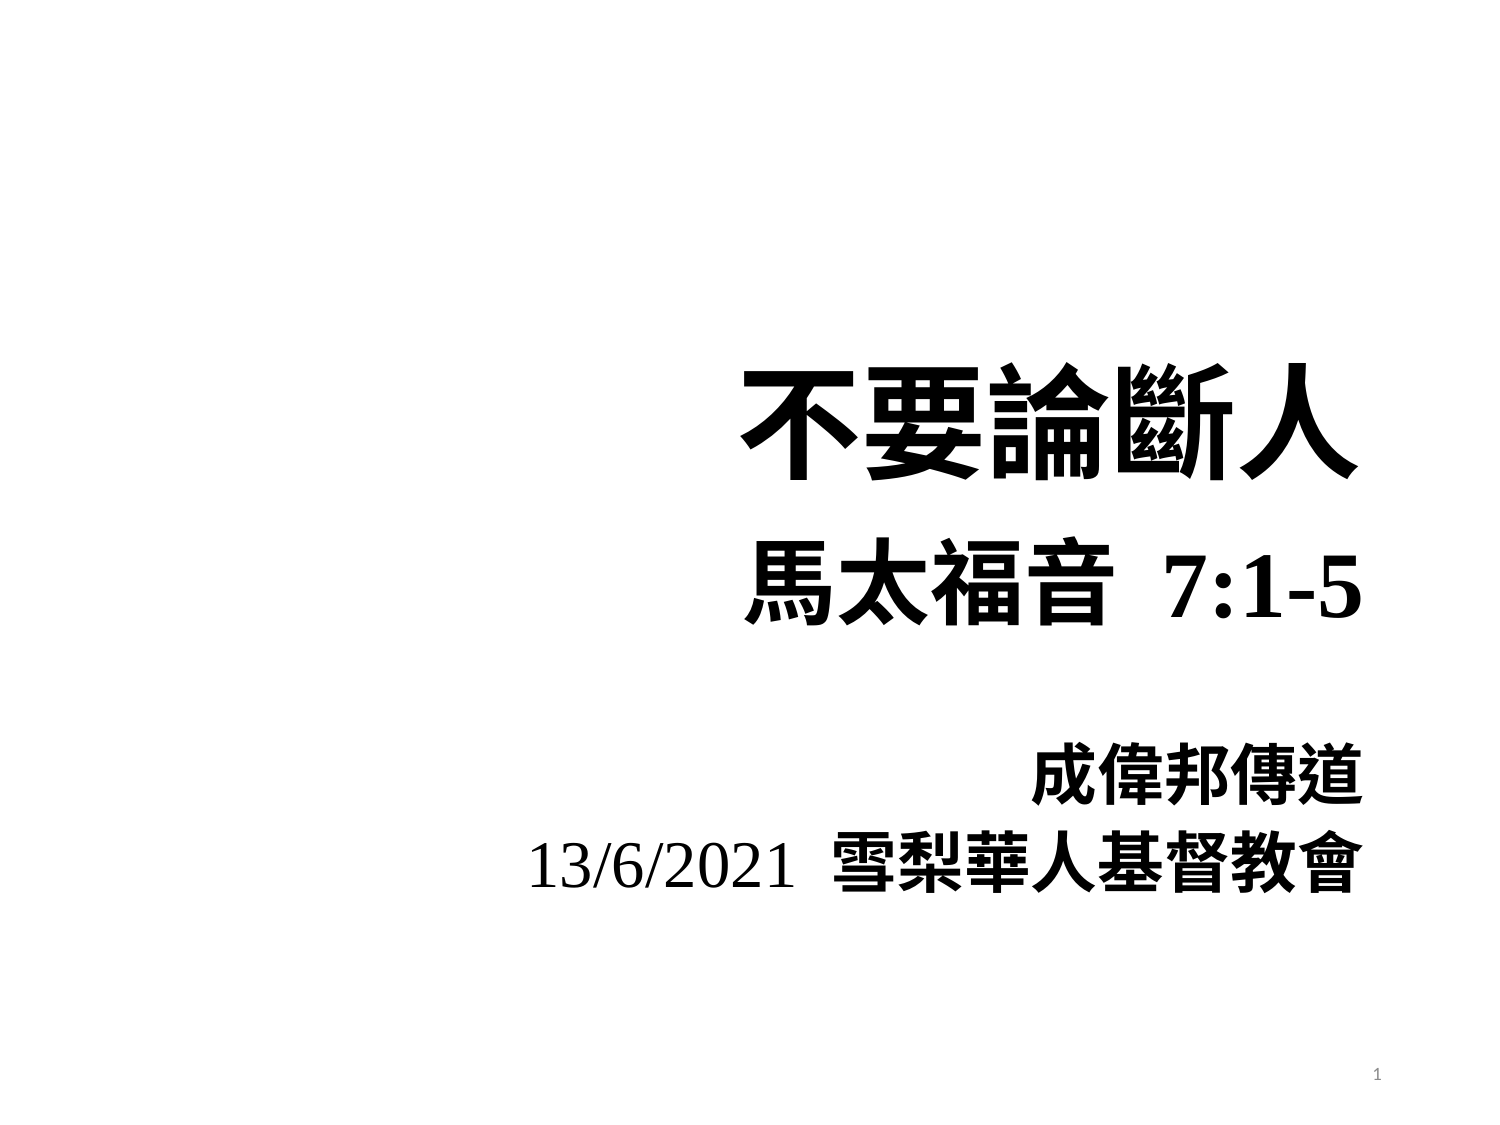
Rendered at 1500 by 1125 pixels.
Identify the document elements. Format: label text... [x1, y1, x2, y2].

text_box 馬太福音 7:1-5 [392, 516, 1380, 645]
subtitle 成偉邦傳道 13/6/2021 雪梨華人基督教會 [123, 658, 1380, 941]
title 不要論斷人 [52, 125, 1376, 504]
slide_number 1 [1059, 1042, 1397, 1103]
